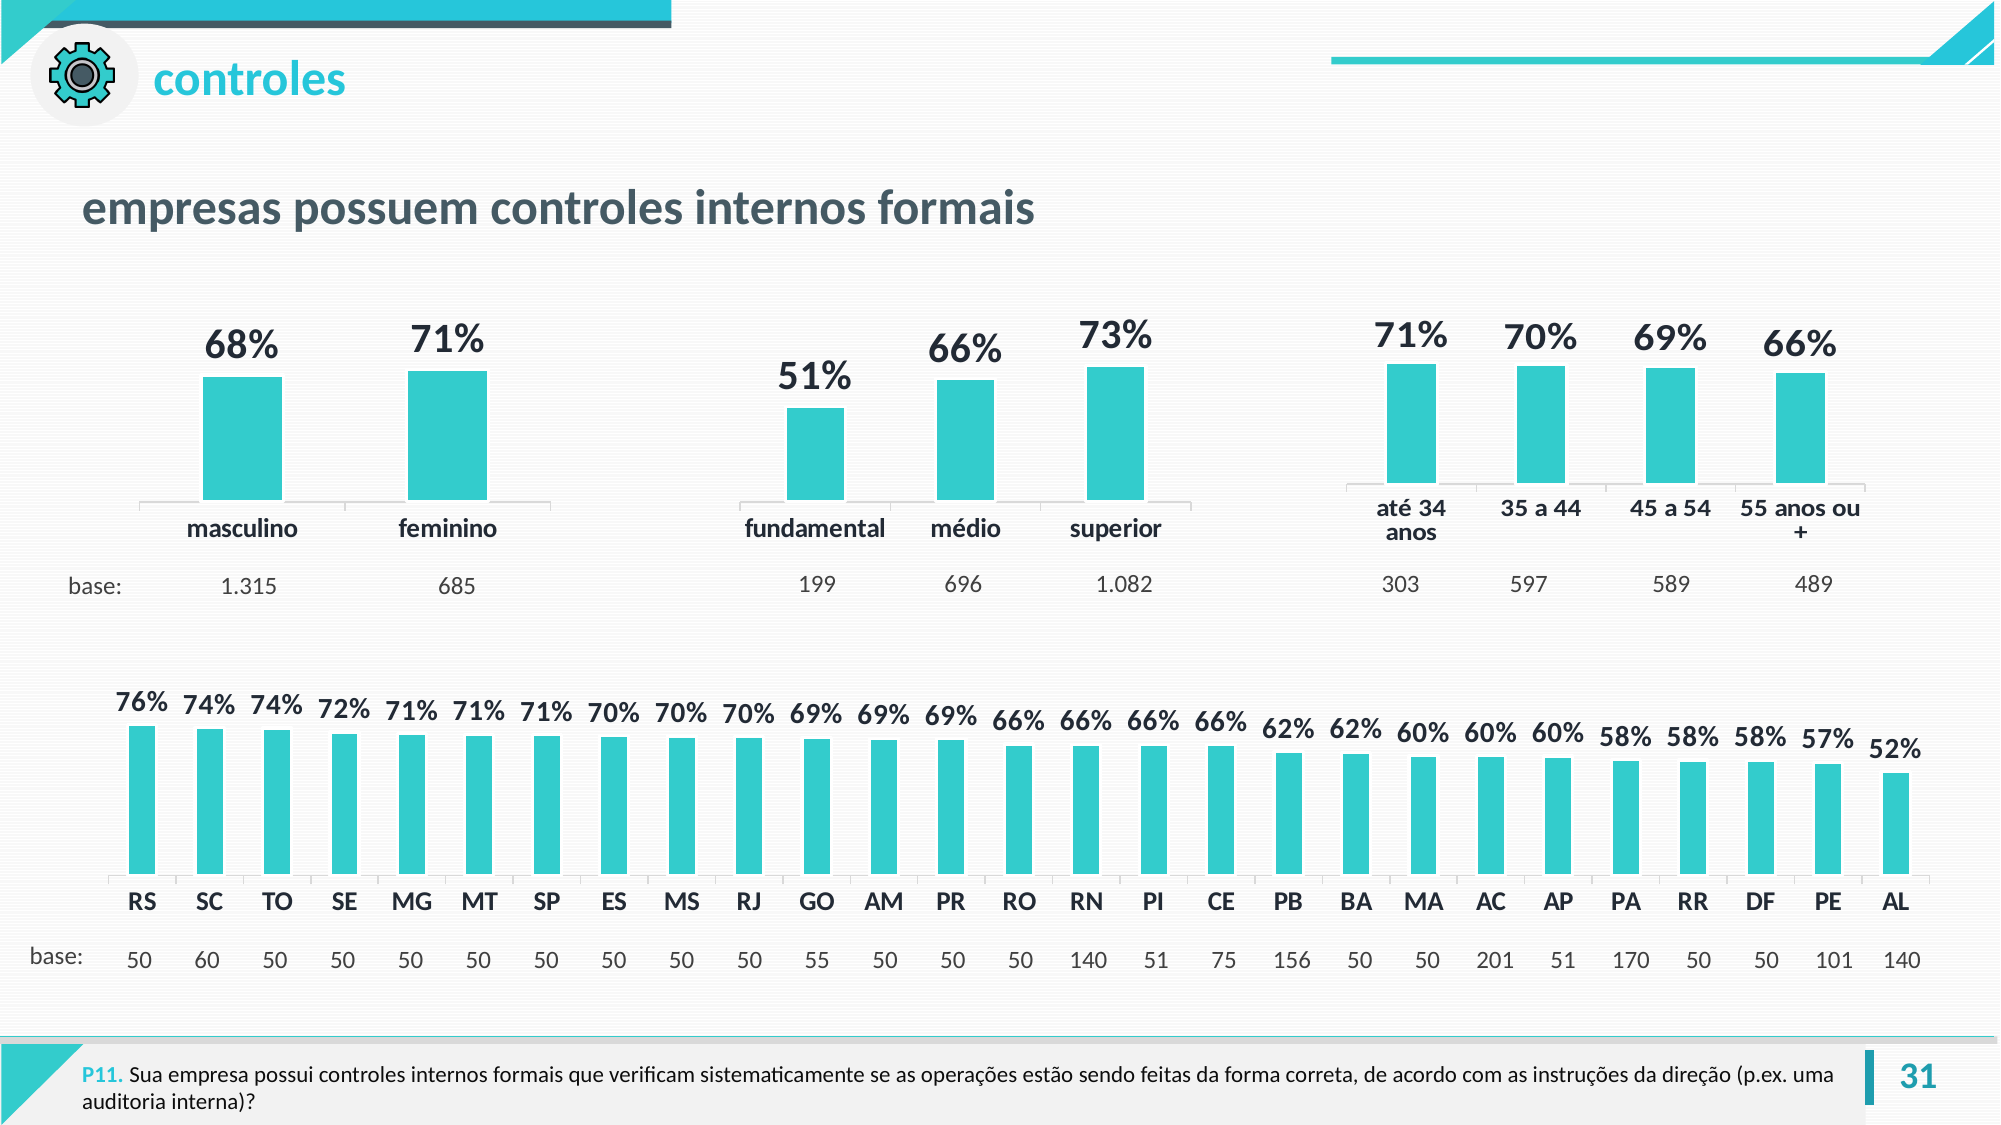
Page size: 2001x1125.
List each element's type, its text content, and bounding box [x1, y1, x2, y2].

table_header 696 [883, 554, 1044, 614]
text_box empresas possuem controles internos formais [67, 166, 1902, 242]
table_header 75 [1190, 925, 1258, 985]
table_header 50 [1733, 925, 1800, 985]
table_header 50 [1665, 925, 1733, 985]
table_header 1.082 [1044, 554, 1205, 614]
table_header 50 [580, 925, 648, 985]
table_header 50 [241, 925, 309, 985]
table_header 1.315 [177, 556, 423, 616]
table_header 51 [1529, 925, 1597, 985]
table_header 303 [1315, 554, 1458, 614]
table_header 589 [1600, 554, 1743, 614]
table_header 50 [1326, 925, 1394, 985]
picture [49, 42, 115, 108]
table_header 50 [987, 925, 1055, 985]
table_header 60 [173, 925, 241, 985]
text_box [29, 22, 140, 128]
text_box P11. Sua empresa possui controles internos formais que verificam sistematicamente se as operações estão sendo feitas da forma correta, de acordo com as instruções da direção (p.ex. uma auditoria interna)? [67, 1051, 1869, 1122]
table_header base: [53, 556, 177, 616]
table_header 50 [716, 925, 783, 985]
table_header 199 [723, 554, 883, 614]
table_header 50 [512, 925, 580, 985]
table_header 170 [1597, 925, 1665, 985]
chart [123, 291, 567, 547]
table_header 140 [1055, 925, 1122, 985]
chart [722, 291, 1209, 547]
table_header 140 [1868, 925, 1936, 985]
table_header 201 [1461, 925, 1529, 985]
table_header 156 [1258, 925, 1326, 985]
table_header 50 [309, 925, 377, 985]
table_header 50 [919, 925, 987, 985]
chart [37, 650, 2000, 923]
table_header 50 [106, 925, 173, 985]
table_header 489 [1743, 554, 1885, 614]
table_header 50 [851, 925, 919, 985]
table_header base: [15, 925, 106, 985]
chart [1326, 291, 1886, 547]
table_header 51 [1122, 925, 1190, 985]
table_header 50 [648, 925, 716, 985]
table_header 50 [445, 925, 512, 985]
table_header 597 [1458, 554, 1600, 614]
table_header 101 [1800, 925, 1868, 985]
table_header 50 [377, 925, 445, 985]
table_header 50 [1394, 925, 1461, 985]
table_header 685 [423, 556, 519, 616]
table_header 55 [783, 925, 851, 985]
text_box controles [138, 37, 1014, 113]
